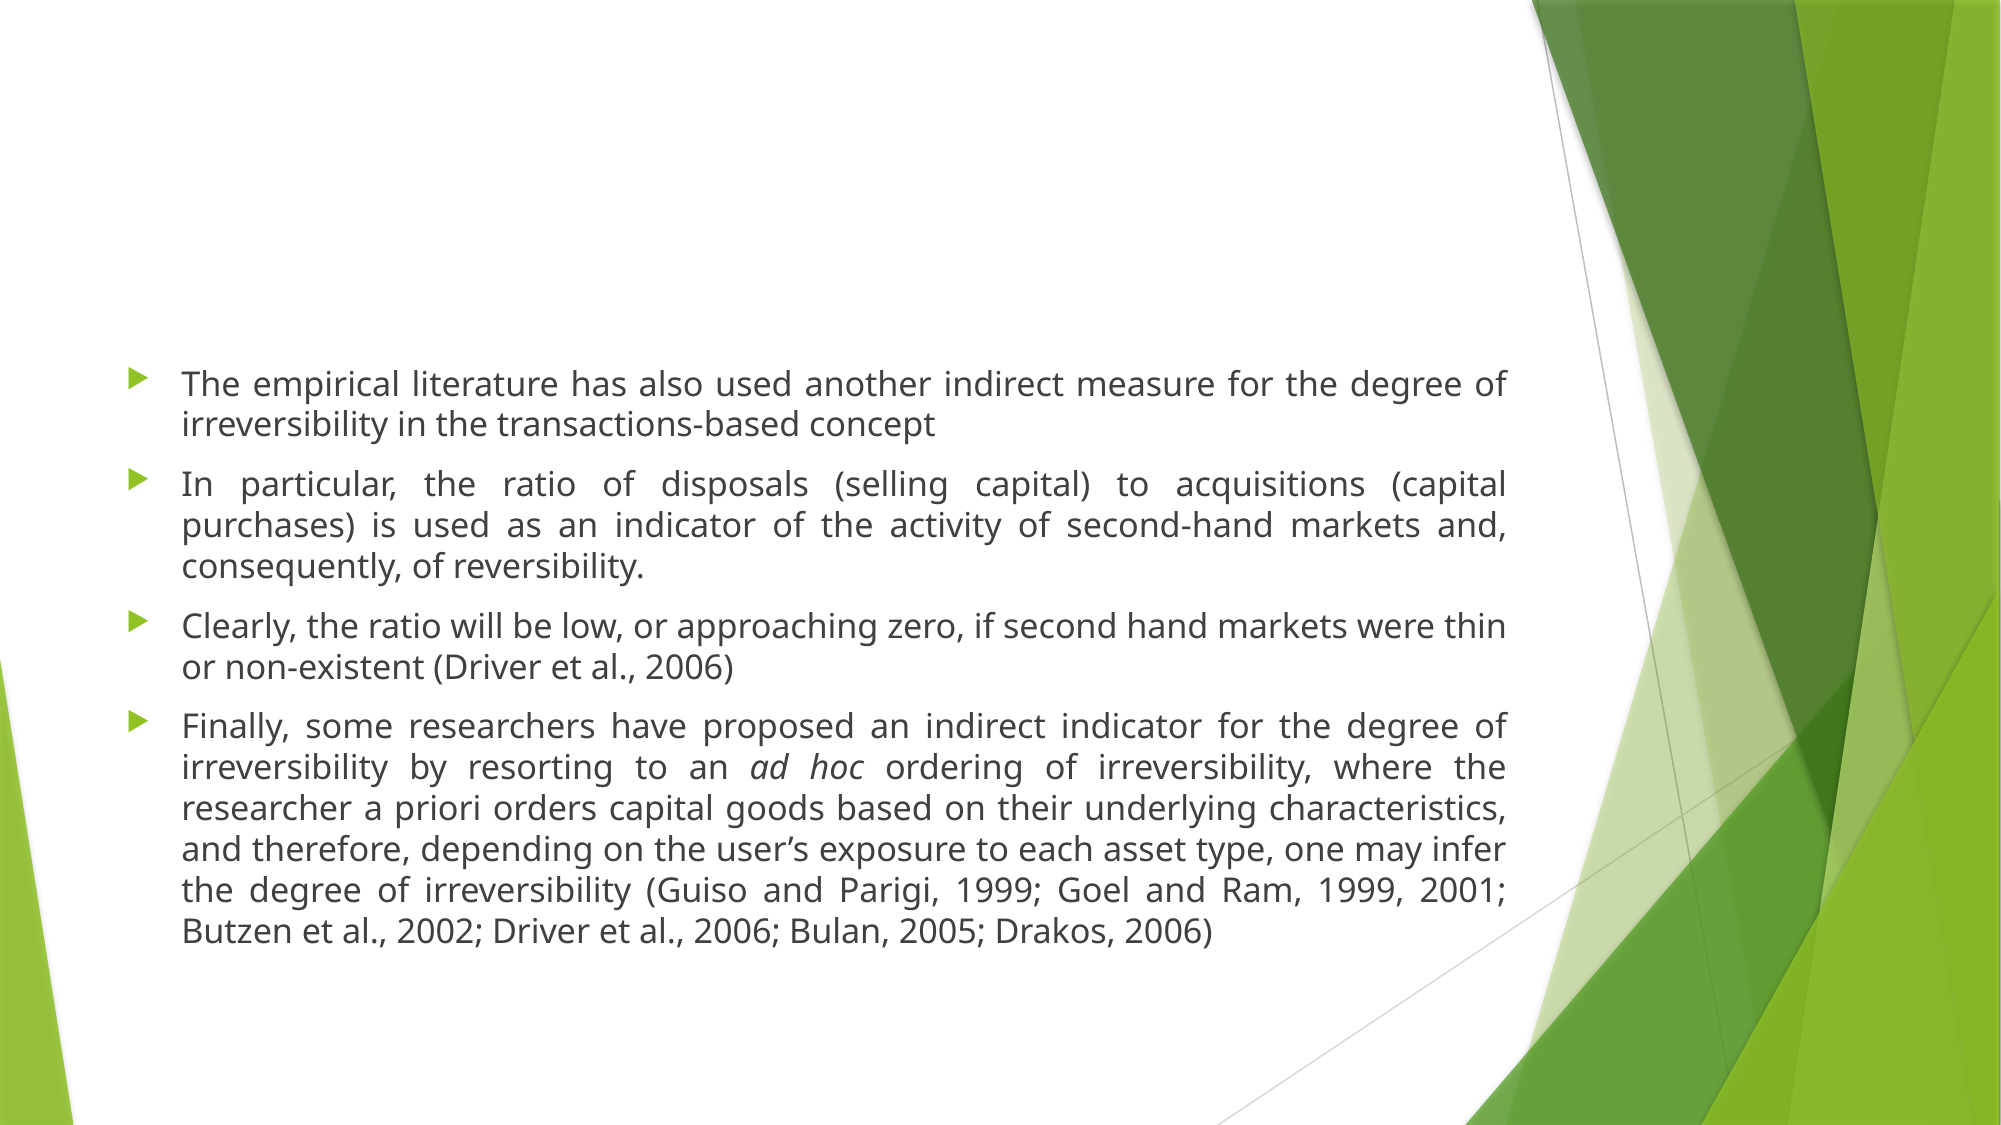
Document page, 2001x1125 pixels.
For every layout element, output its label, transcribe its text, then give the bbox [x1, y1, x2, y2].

list The empirical literature has also used another indirect measure for the degree of irreversibility in the transactions-based concept In particular, the ratio of disposals (selling capital) to acquisitions (capital purchases) is used as an indicator of the activity of second-hand markets and, consequently, of reversibility. Clearly, the ratio will be low, or approaching zero, if second hand markets were thin or non-existent (Driver et al., 2006) Finally, some researchers have proposed an indirect indicator for the degree of irreversibility by resorting to an ad hoc ordering of irreversibility, where the researcher a priori orders capital goods based on their underlying characteristics, and therefore, depending on the user’s exposure to each asset type, one may infer the degree of irreversibility (Guiso and Parigi, 1999; Goel and Ram, 1999, 2001; Butzen et al., 2002; Driver et al., 2006; Bulan, 2005; Drakos, 2006) [111, 354, 1522, 992]
